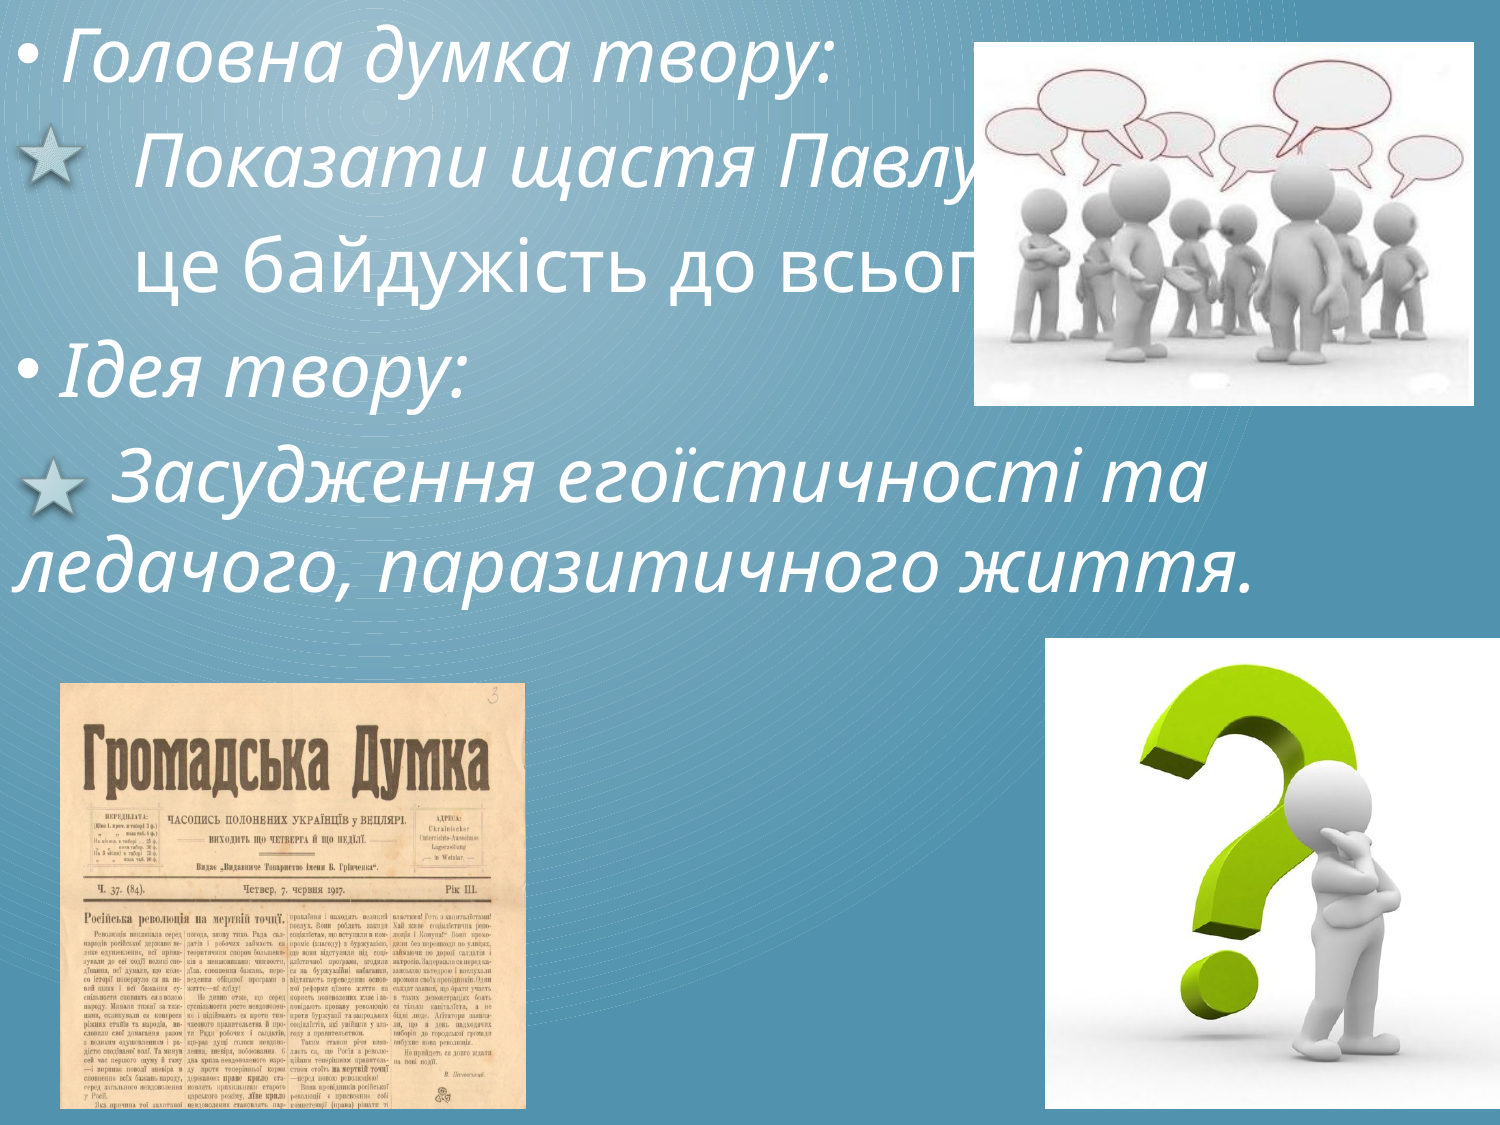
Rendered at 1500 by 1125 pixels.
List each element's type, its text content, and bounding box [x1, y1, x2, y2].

picture [59, 683, 526, 1109]
text_box [16, 122, 86, 185]
list Головна думка твору: Показати щастя Павлуся це байдужість до всього Ідея твору: Засудження егоїстичності та ледачого, паразитичного життя. [0, 0, 1500, 1125]
picture [974, 42, 1474, 406]
text_box [18, 455, 89, 516]
picture [1044, 638, 1500, 1109]
